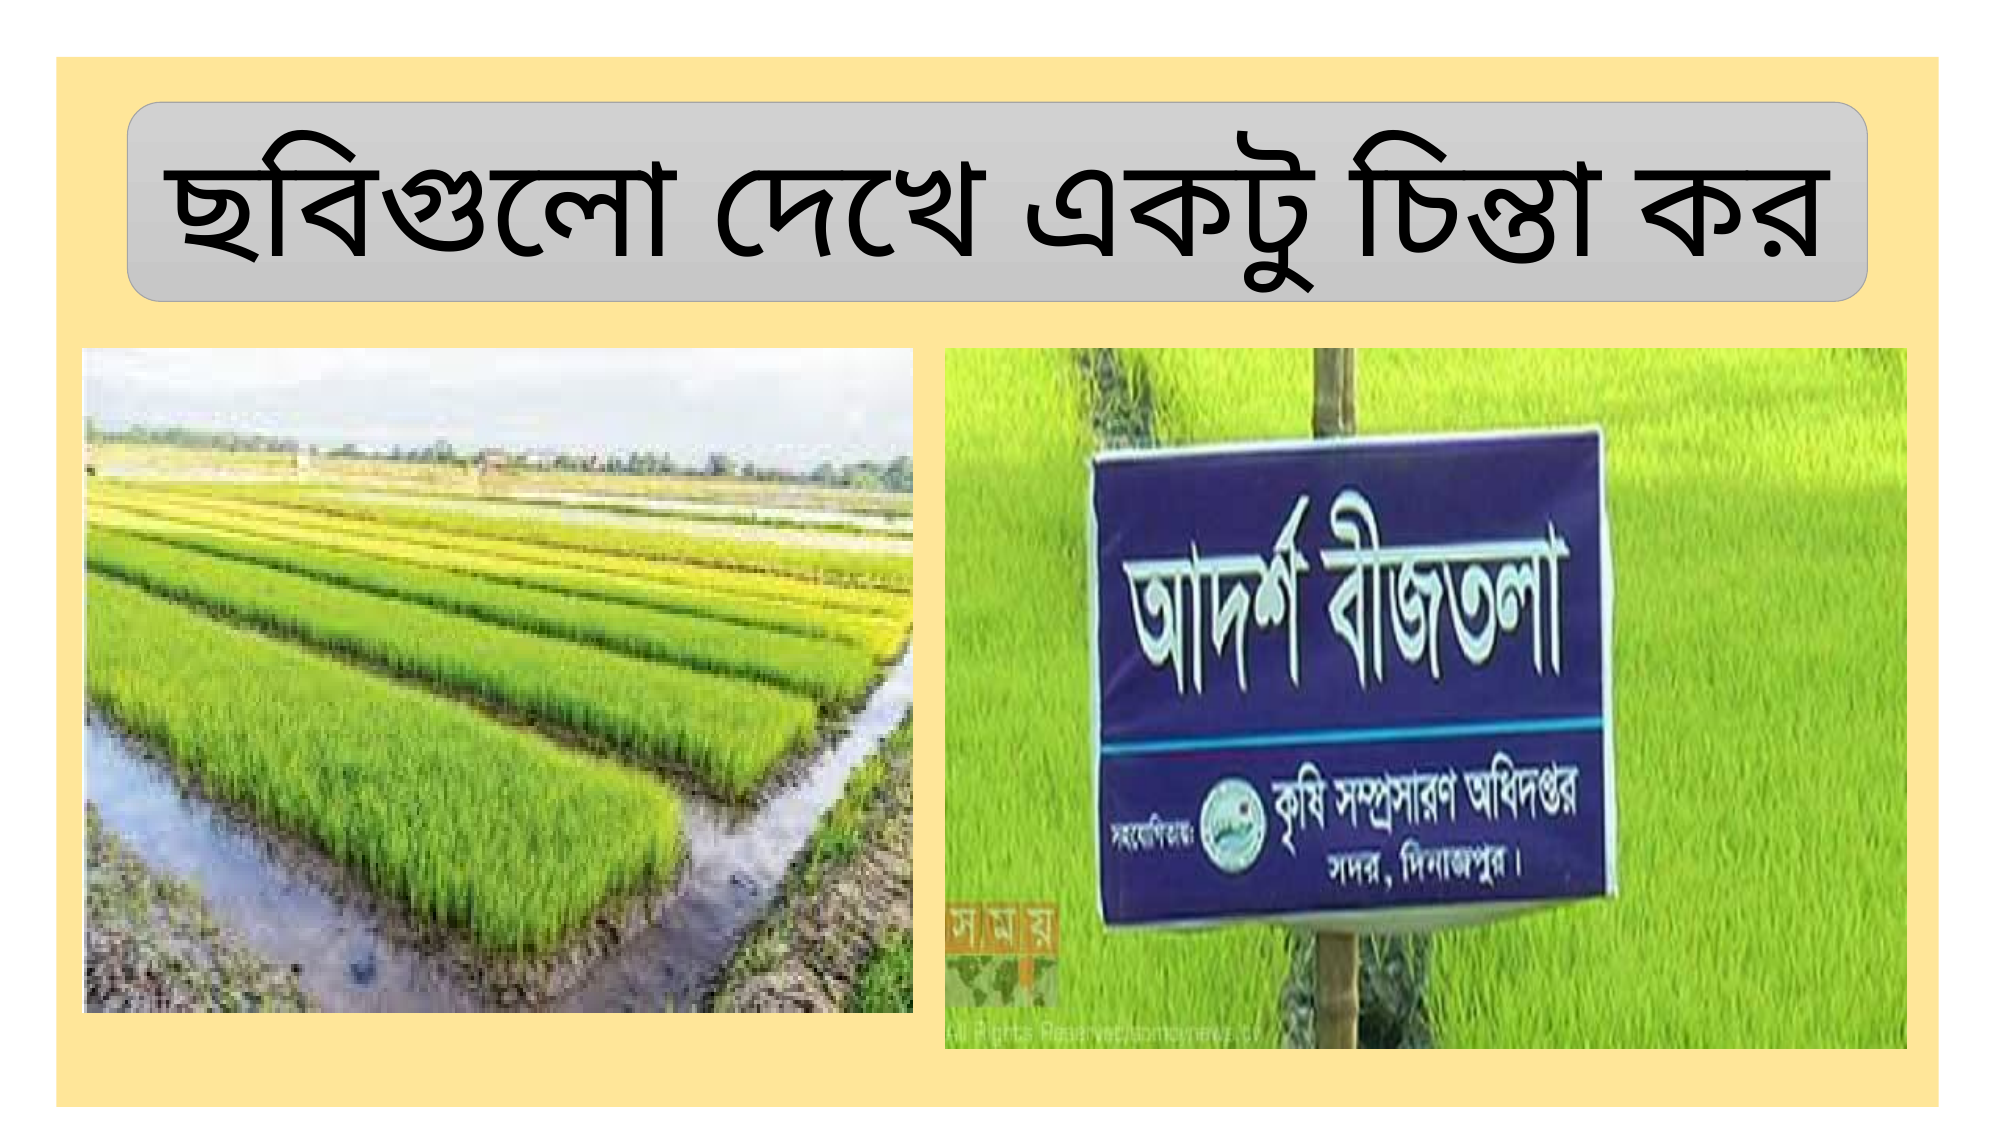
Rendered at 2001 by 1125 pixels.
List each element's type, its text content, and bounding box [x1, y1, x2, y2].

picture [82, 348, 913, 1013]
picture [945, 348, 1907, 1049]
text_box ছবিগুলো দেখে একটু চিন্তা কর [126, 101, 1868, 302]
text_box [56, 56, 1939, 1107]
